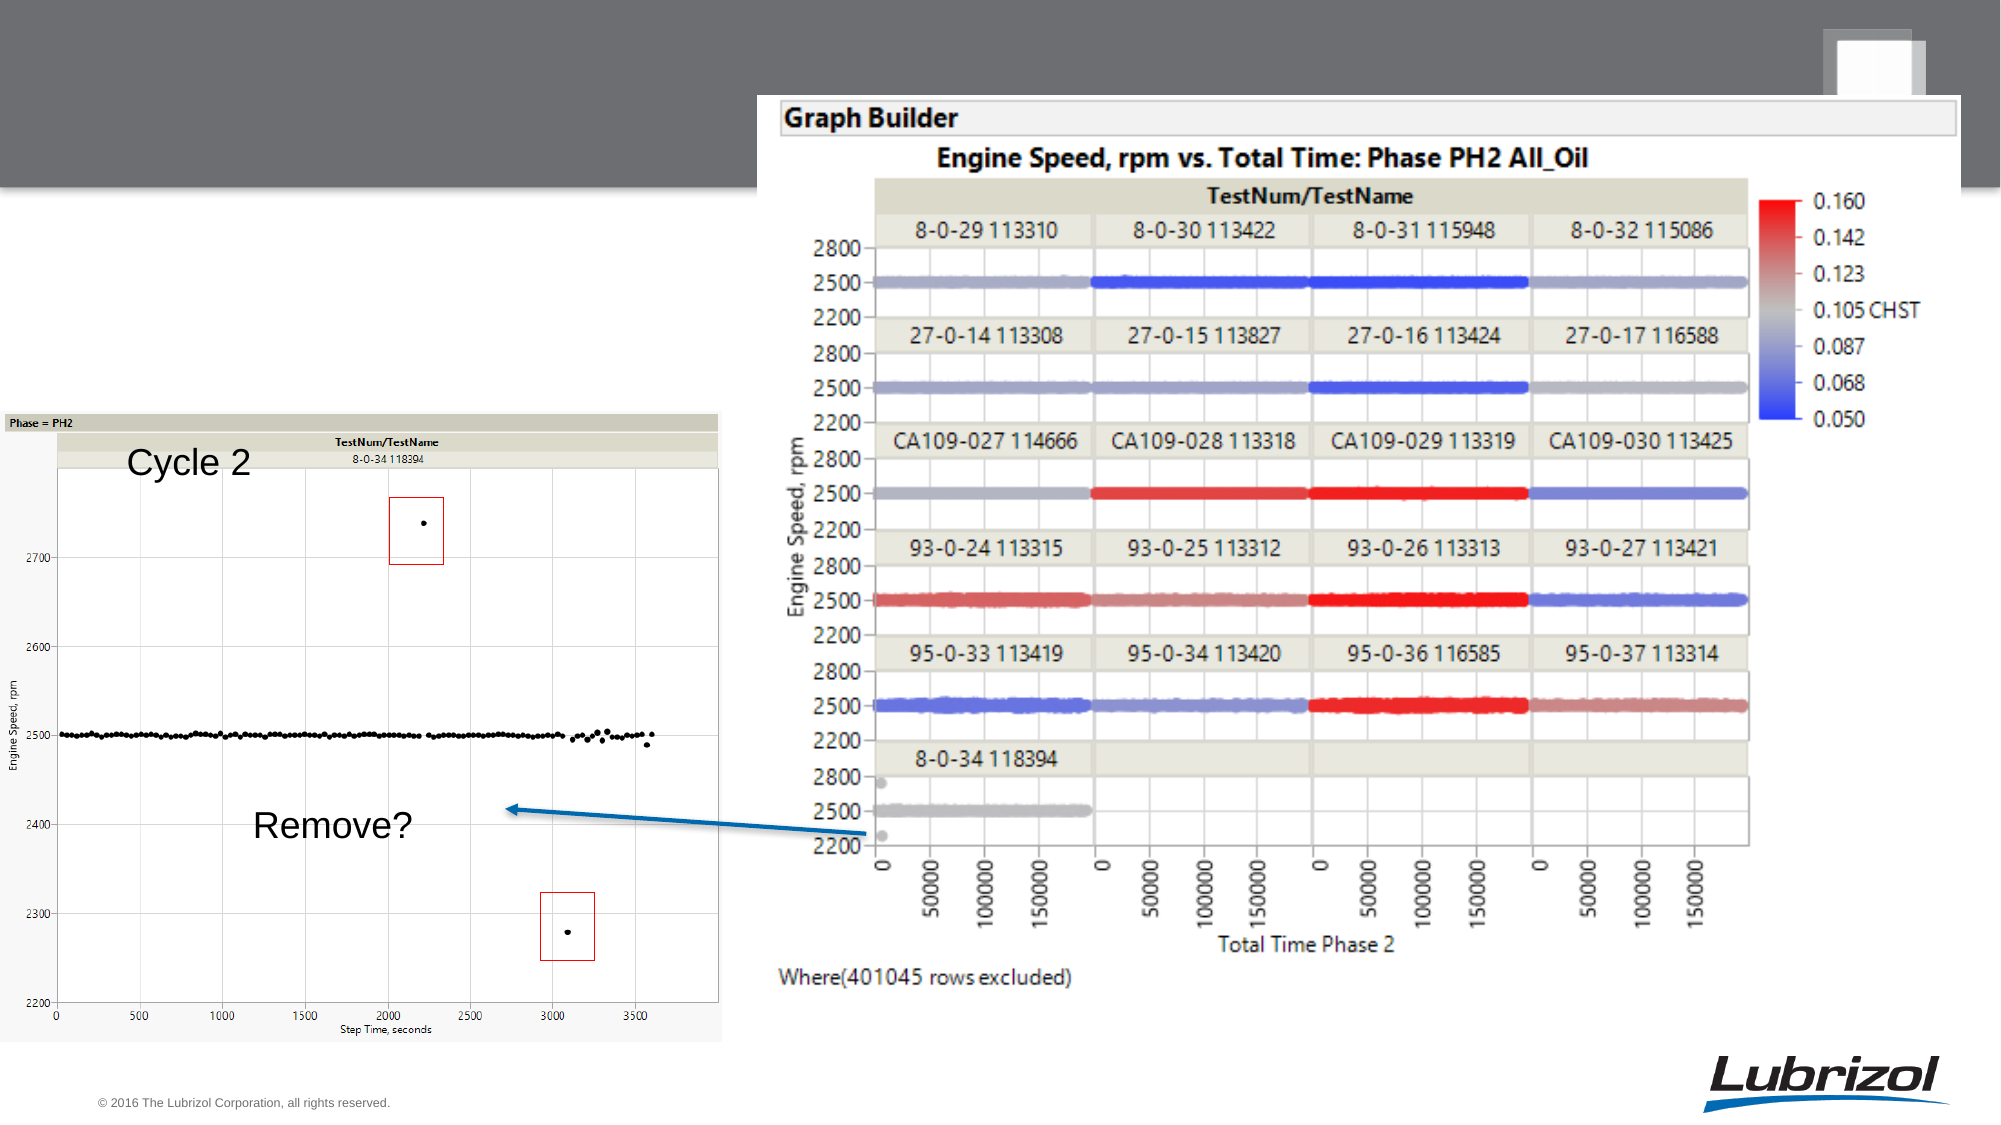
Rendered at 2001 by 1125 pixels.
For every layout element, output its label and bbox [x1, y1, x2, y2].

picture [757, 23, 1961, 996]
picture [1703, 1056, 1950, 1113]
text_box [504, 808, 867, 834]
picture [0, 411, 722, 1042]
